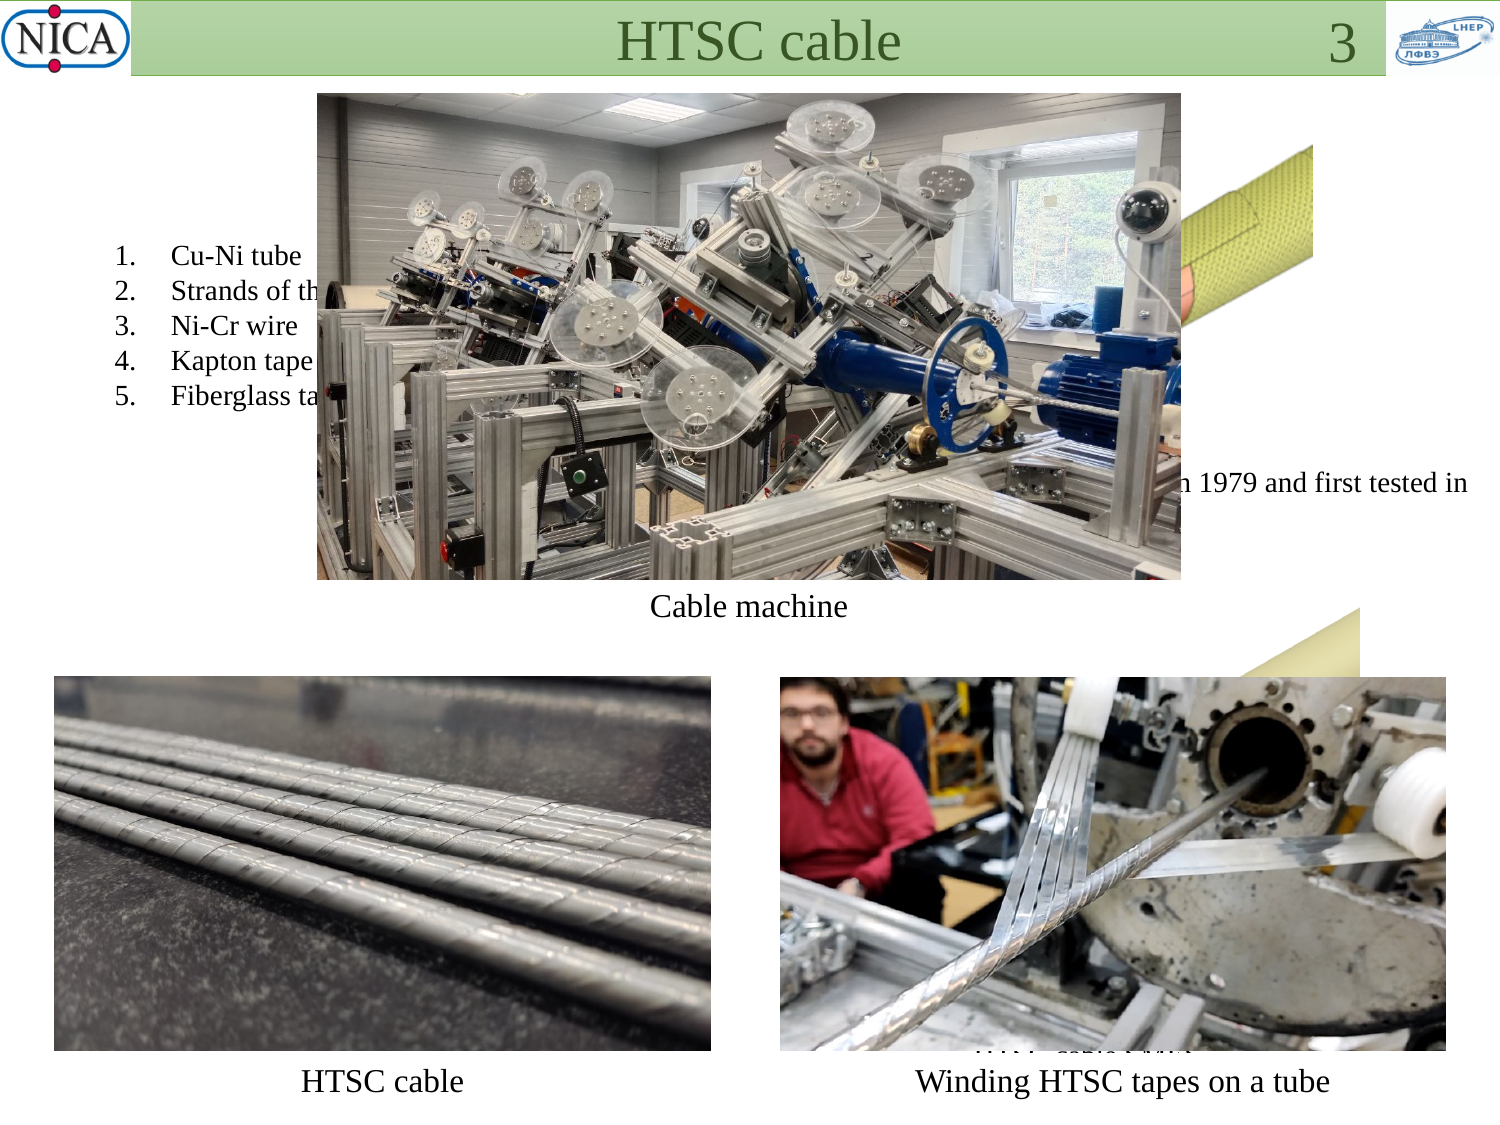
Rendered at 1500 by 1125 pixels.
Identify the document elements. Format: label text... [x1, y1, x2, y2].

text_box Winding HTSC tapes on a tube [899, 1052, 1360, 1106]
picture [0, 1, 131, 76]
picture [1385, 1, 1500, 76]
text_box [1370, 0, 1500, 76]
text_box Nuclotron type tubular cable – created in 1979 and first tested in 1980 at JINR [1181, 455, 1490, 541]
text_box [915, 0, 1317, 76]
text_box HTSC cable [152, 1052, 613, 1106]
picture [317, 93, 1313, 580]
text_box Cable machine [351, 580, 1147, 631]
picture [780, 604, 1446, 1051]
text_box [0, 0, 605, 76]
picture [54, 676, 711, 1051]
text_box HTSC cable [605, 0, 915, 78]
text_box Cu-Ni tube Strands of the superconductor Ni-Cr wire Kapton tape Fiberglass tape [99, 229, 317, 419]
text_box HTSC cable SMES [702, 1028, 1473, 1079]
text_box 3 [1317, 0, 1370, 80]
